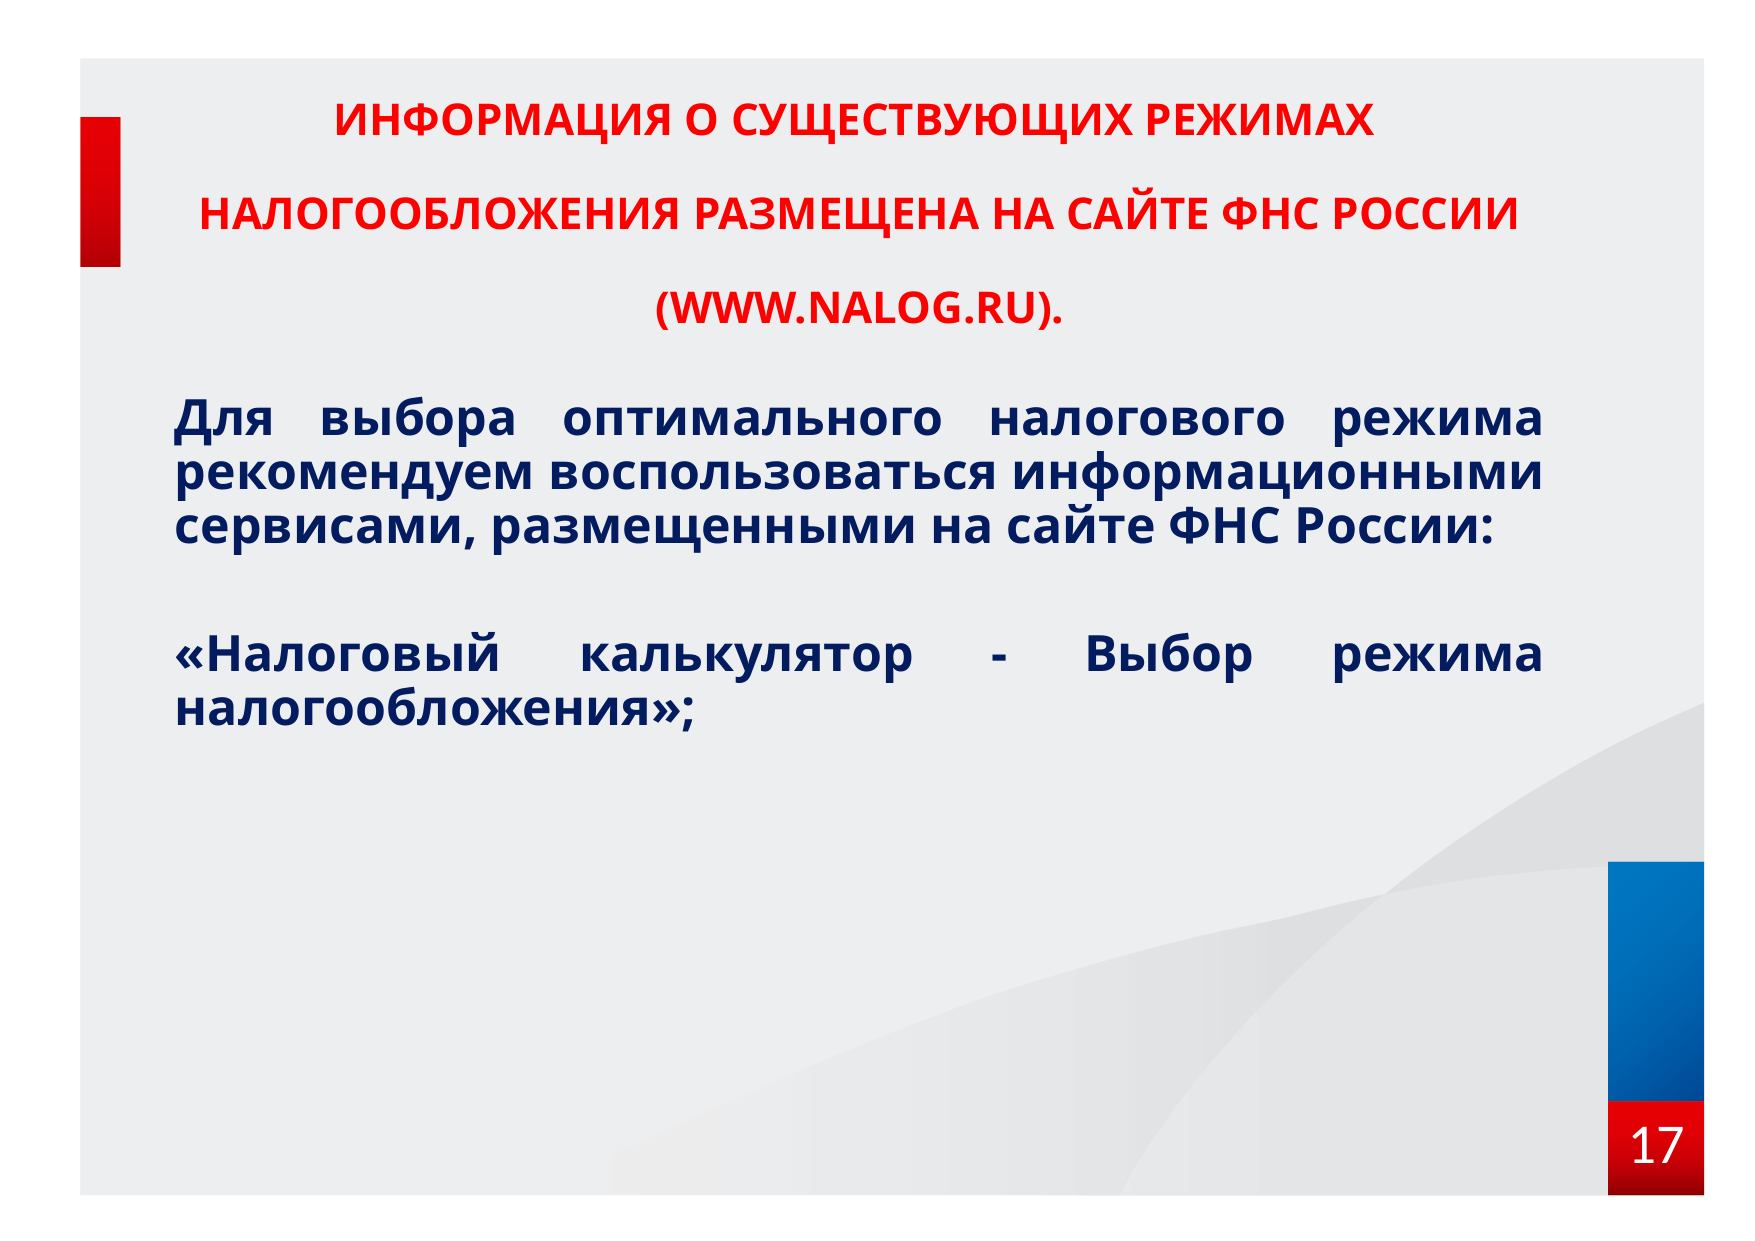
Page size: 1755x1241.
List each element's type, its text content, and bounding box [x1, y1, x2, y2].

slide_number 17 [1596, 1092, 1716, 1207]
title Информация о существующих режимах налогообложения размещена на сайте ФНС России (www.nalog.ru). [157, 88, 1563, 349]
picture [0, 0, 1754, 1240]
list Для выбора оптимального налогового режима рекомендуем воспользоваться информационными сервисами, размещенными на сайте ФНС России: «Налоговый калькулятор - Выбор режима налогообложения»; [157, 383, 1563, 987]
